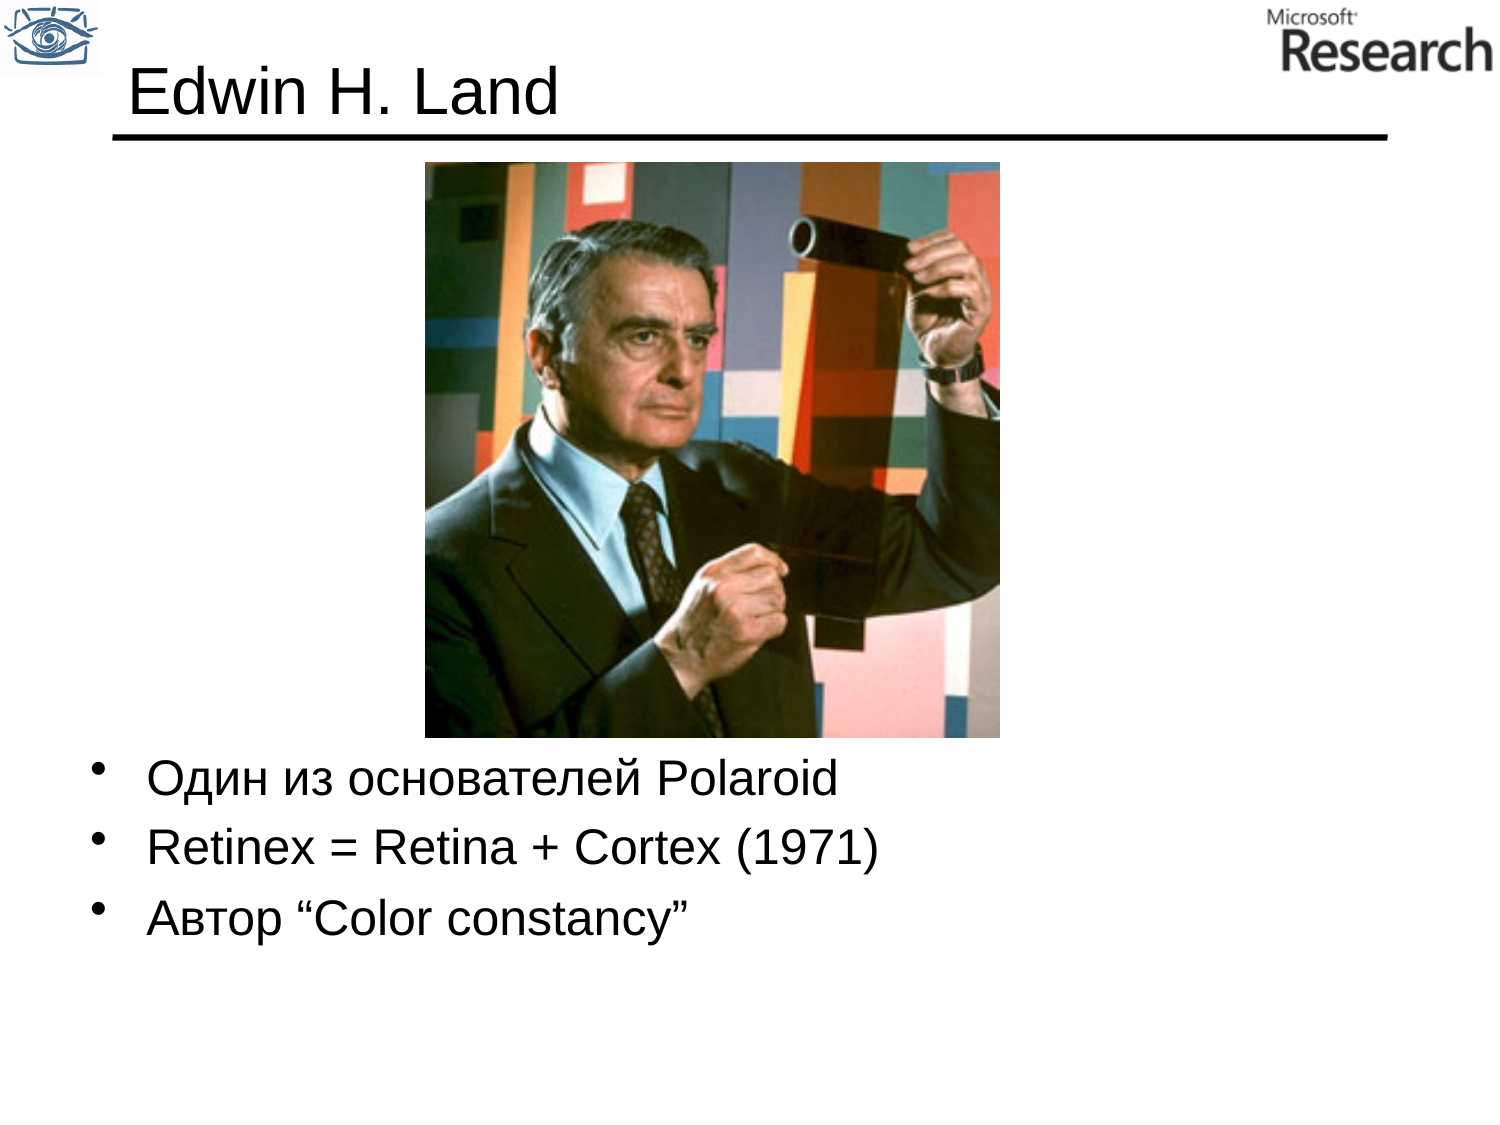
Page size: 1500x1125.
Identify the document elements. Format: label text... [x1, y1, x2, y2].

list Один из основателей Polaroid Retinex = Retina + Cortex (1971) Автор “Color constancy” [74, 737, 1388, 963]
picture [424, 162, 1001, 738]
title Edwin H. Land [112, 37, 1251, 138]
picture [0, 0, 101, 75]
picture [1262, 0, 1500, 81]
